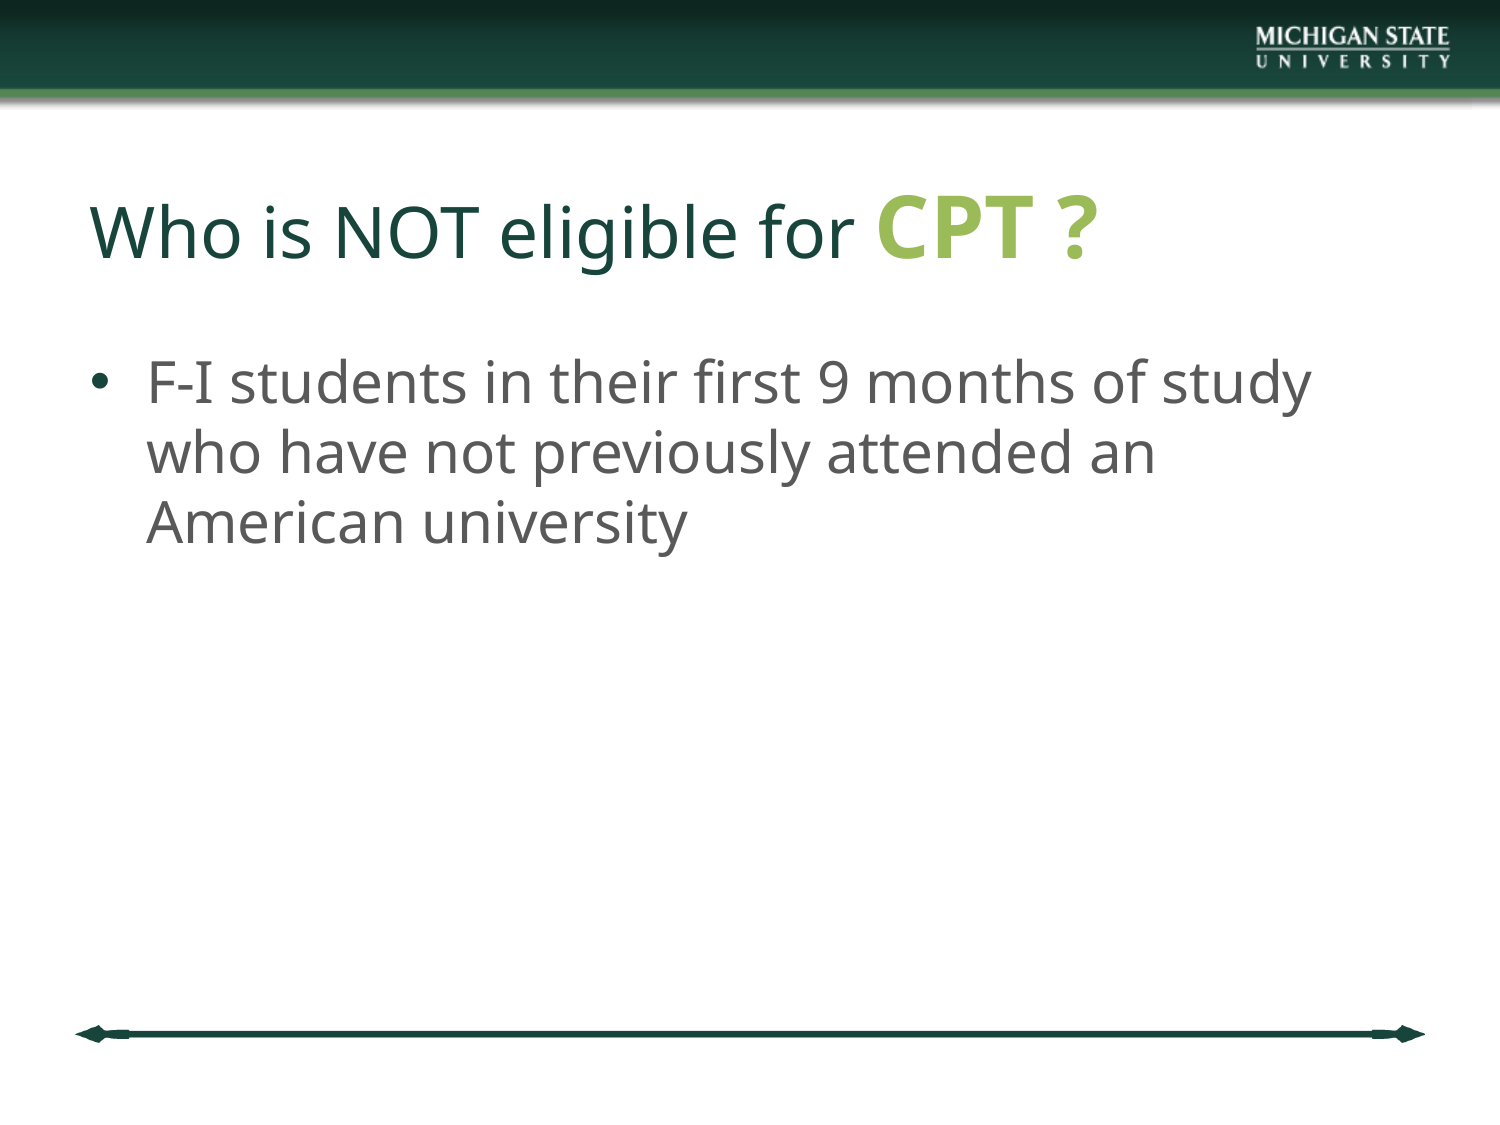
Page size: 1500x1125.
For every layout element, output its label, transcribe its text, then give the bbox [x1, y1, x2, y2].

title Who is NOT eligible for CPT ? [75, 163, 1425, 284]
list F-I students in their first 9 months of study who have not previously attended an American university [75, 337, 1425, 1005]
picture [75, 1025, 1425, 1043]
picture [0, 0, 1500, 110]
